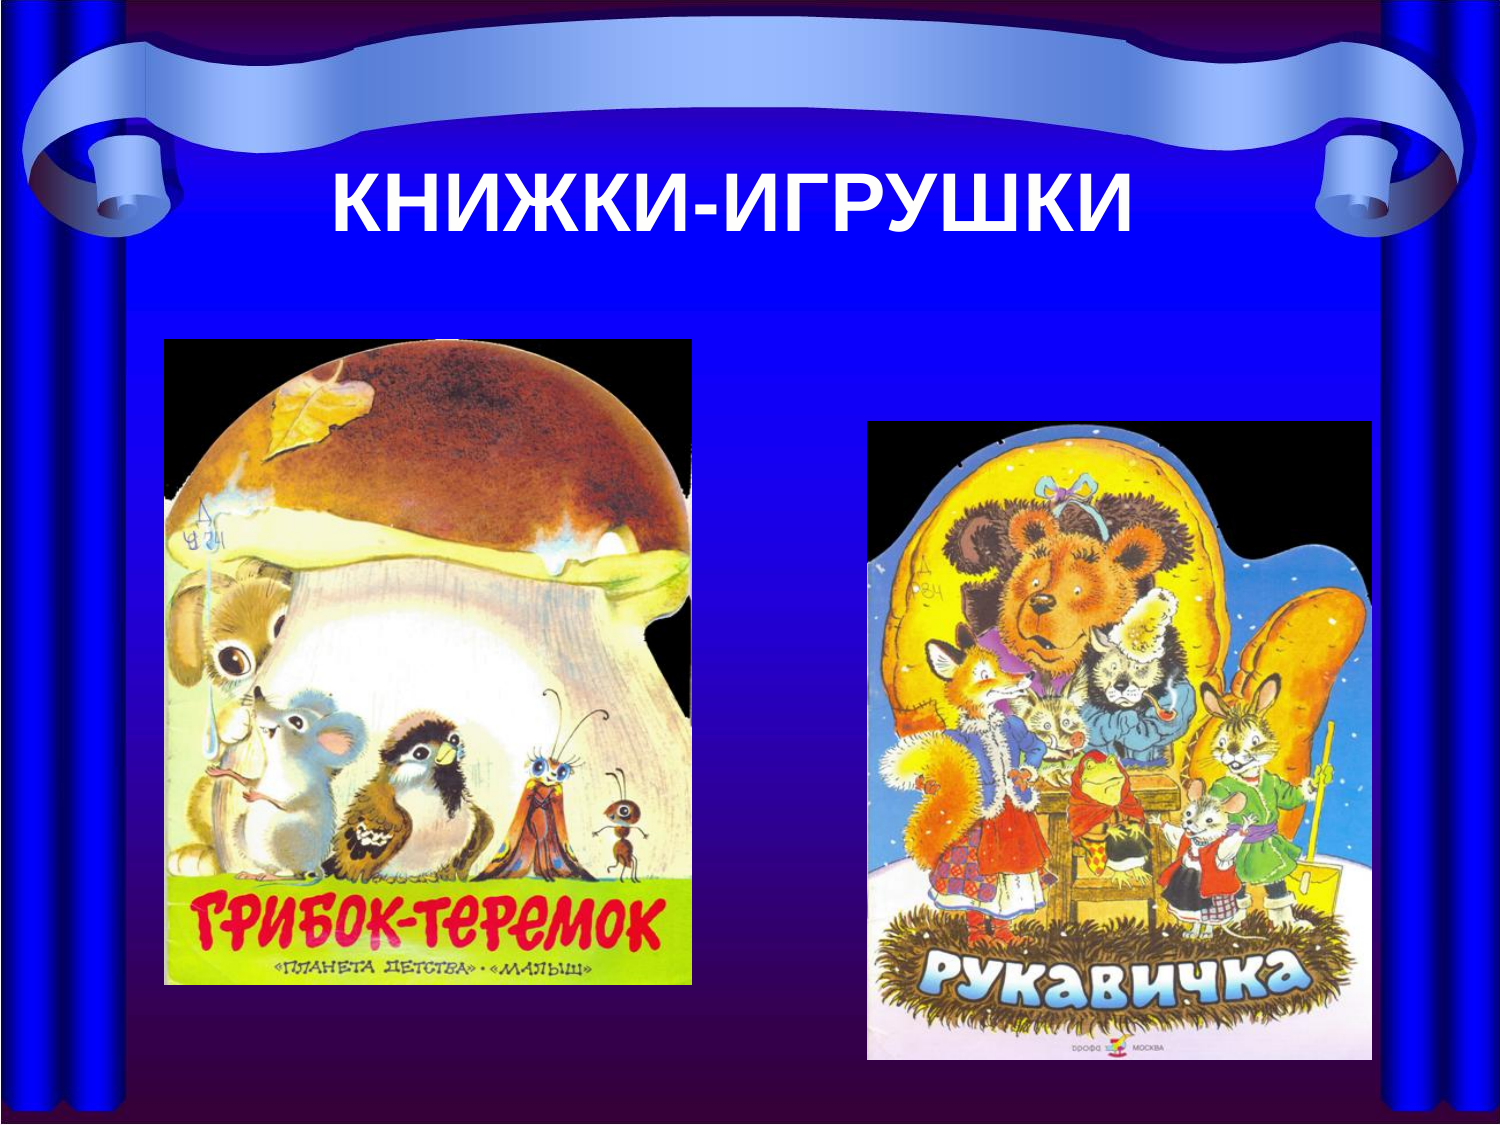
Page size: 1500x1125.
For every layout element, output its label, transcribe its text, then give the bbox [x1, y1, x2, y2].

picture [0, 0, 1500, 1125]
text_box КНИЖКИ-ИГРУШКИ [58, 140, 1432, 256]
